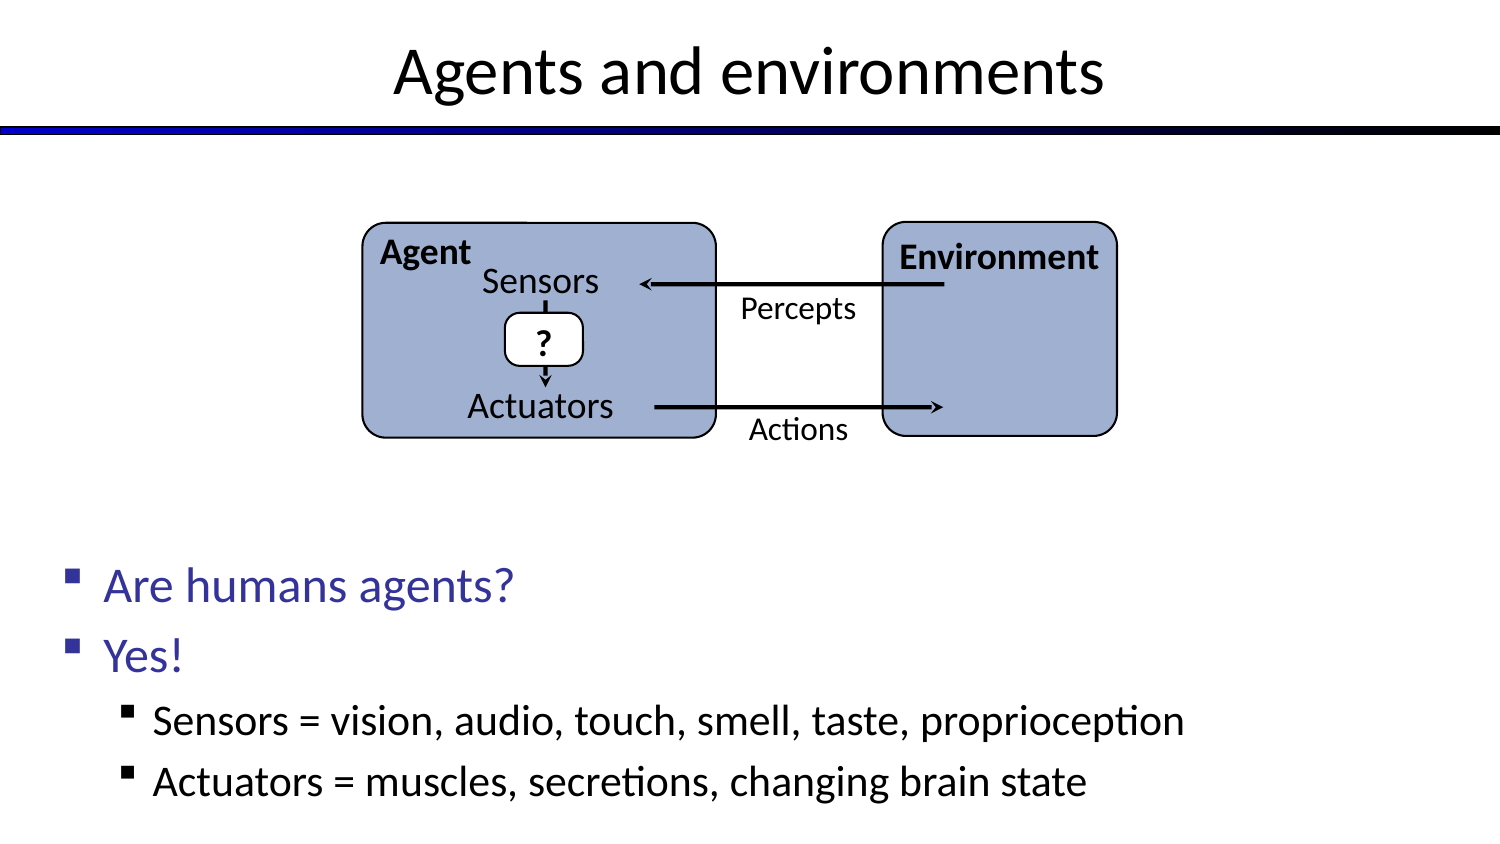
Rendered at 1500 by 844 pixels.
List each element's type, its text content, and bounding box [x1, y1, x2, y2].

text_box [362, 221, 1133, 458]
list Are humans agents? Yes! Sensors = vision, audio, touch, smell, taste, proprioception Actuators = muscles, secretions, changing brain state [49, 546, 1500, 754]
title Agents and environments [0, 0, 1500, 138]
